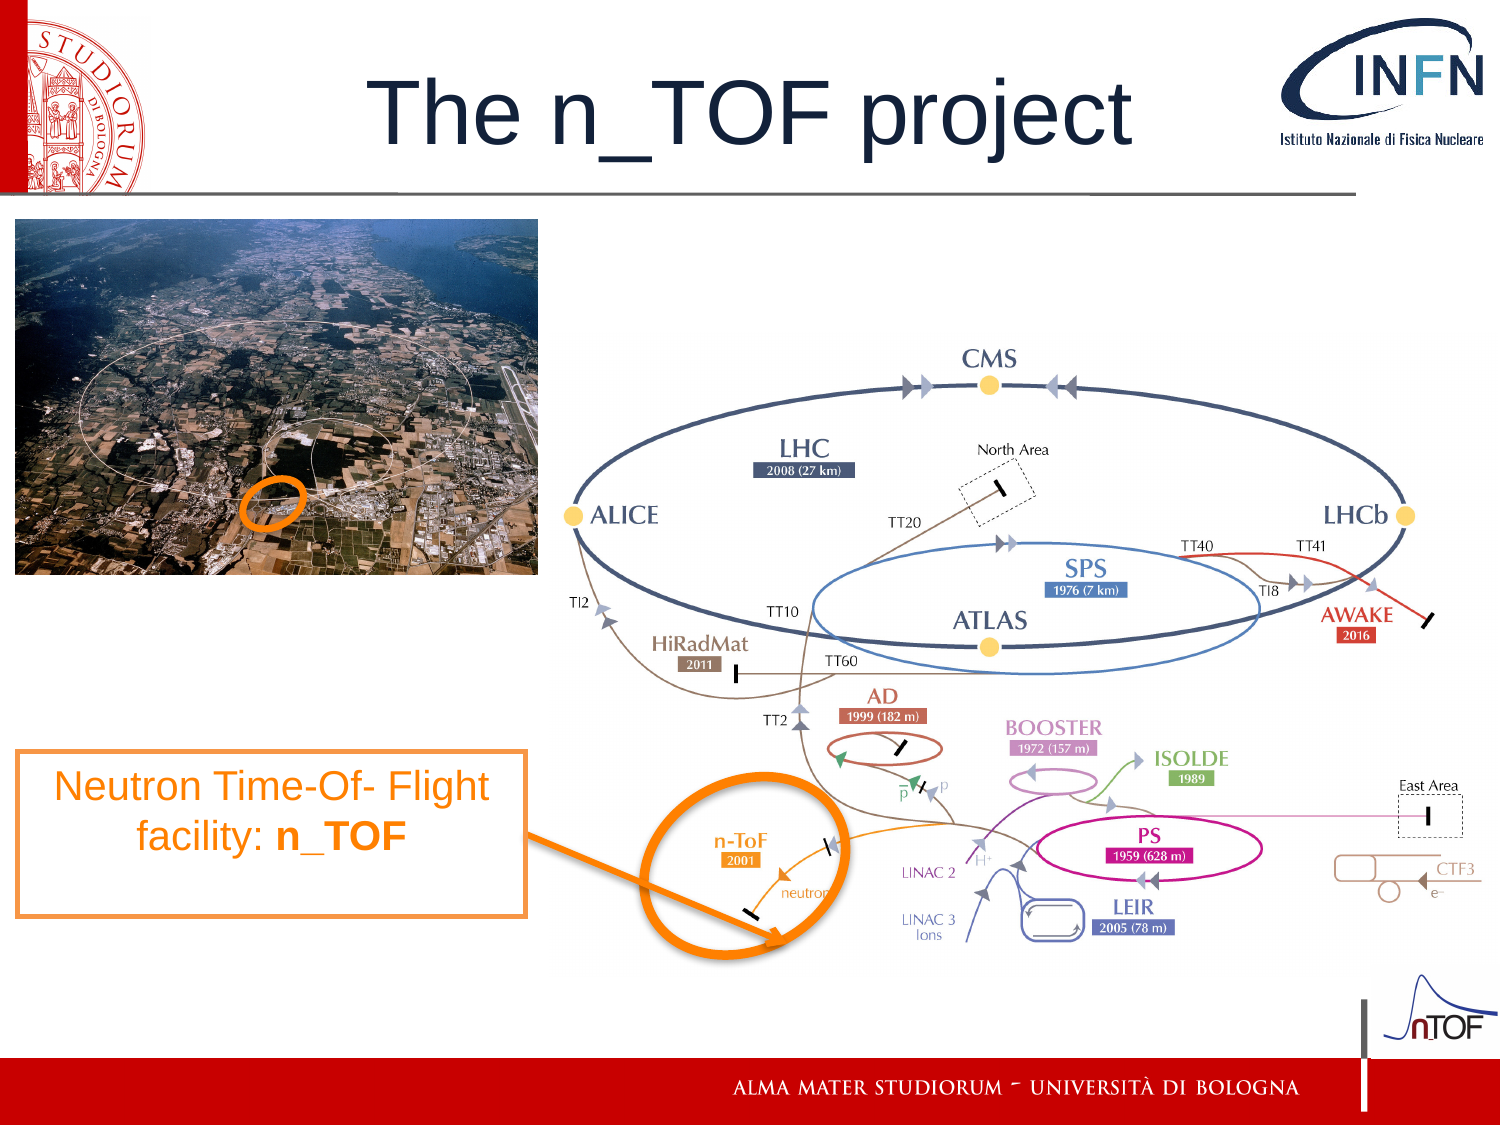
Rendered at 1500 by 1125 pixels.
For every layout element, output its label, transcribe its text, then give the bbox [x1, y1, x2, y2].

picture [14, 219, 538, 575]
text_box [525, 834, 651, 918]
picture [28, 16, 151, 192]
picture [1281, 18, 1483, 145]
picture [0, 332, 1500, 1125]
title The n_TOF project [75, 45, 1425, 233]
text_box Neutron Time-Of- Flight facility: n_TOF [17, 751, 526, 917]
